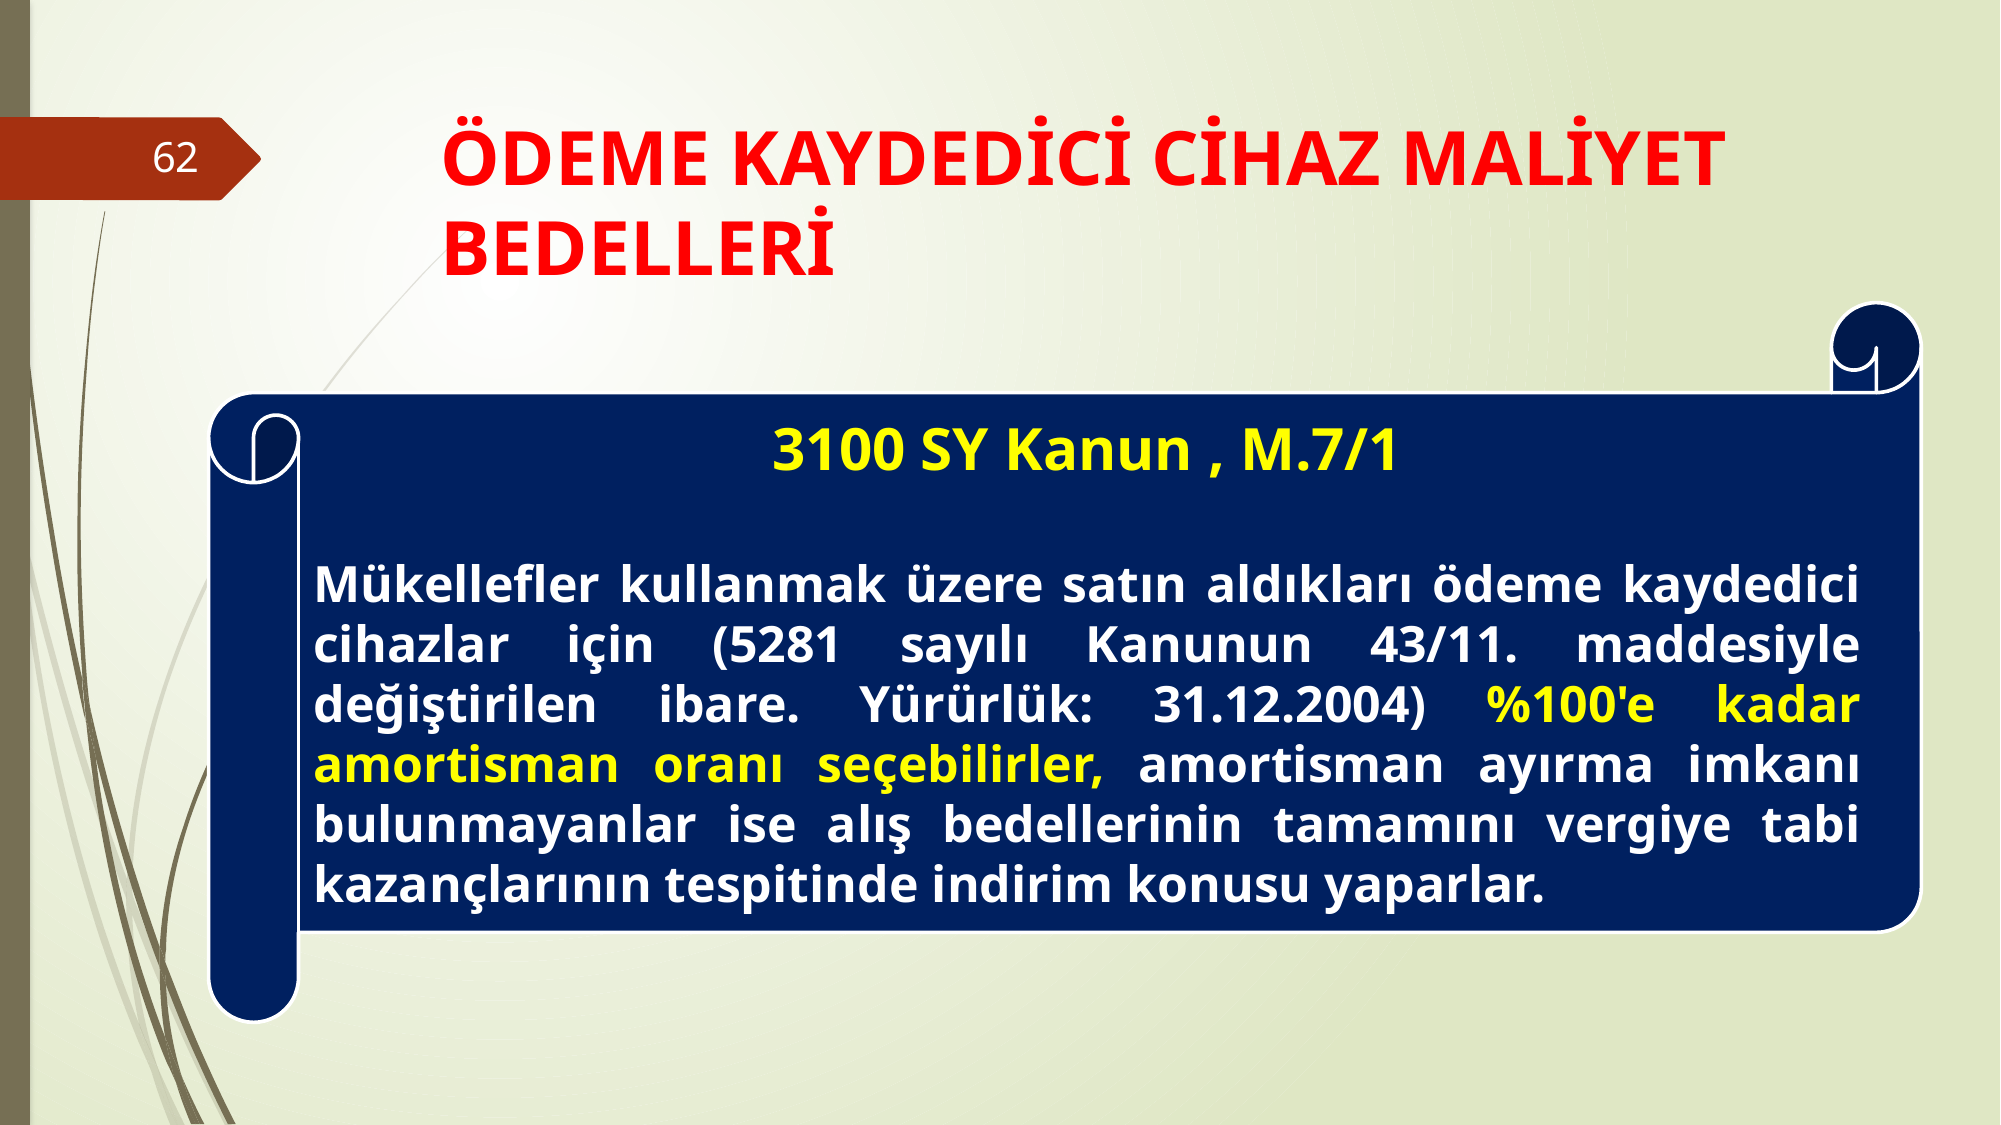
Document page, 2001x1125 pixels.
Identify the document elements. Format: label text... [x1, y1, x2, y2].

slide_number 62 [87, 129, 216, 190]
title ÖDEME KAYDEDİCİ CİHAZ MALİYET BEDELLERİ [425, 102, 1888, 313]
text_box 3100 SY Kanun , M.7/1 Mükellefler kullanmak üzere satın aldıkları ödeme kaydedici cihazlar için (5281 sayılı Kanunun 43/11. maddesiyle değiştirilen ibare. Yürürlük: 31.12.2004) %100'e kadar amortisman oranı seçebilirler, amortisman ayırma imkanı bulunmayanlar ise alış bedellerinin tamamını vergiye tabi kazançlarının tespitinde indirim konusu yaparlar. [206, 300, 1924, 1025]
